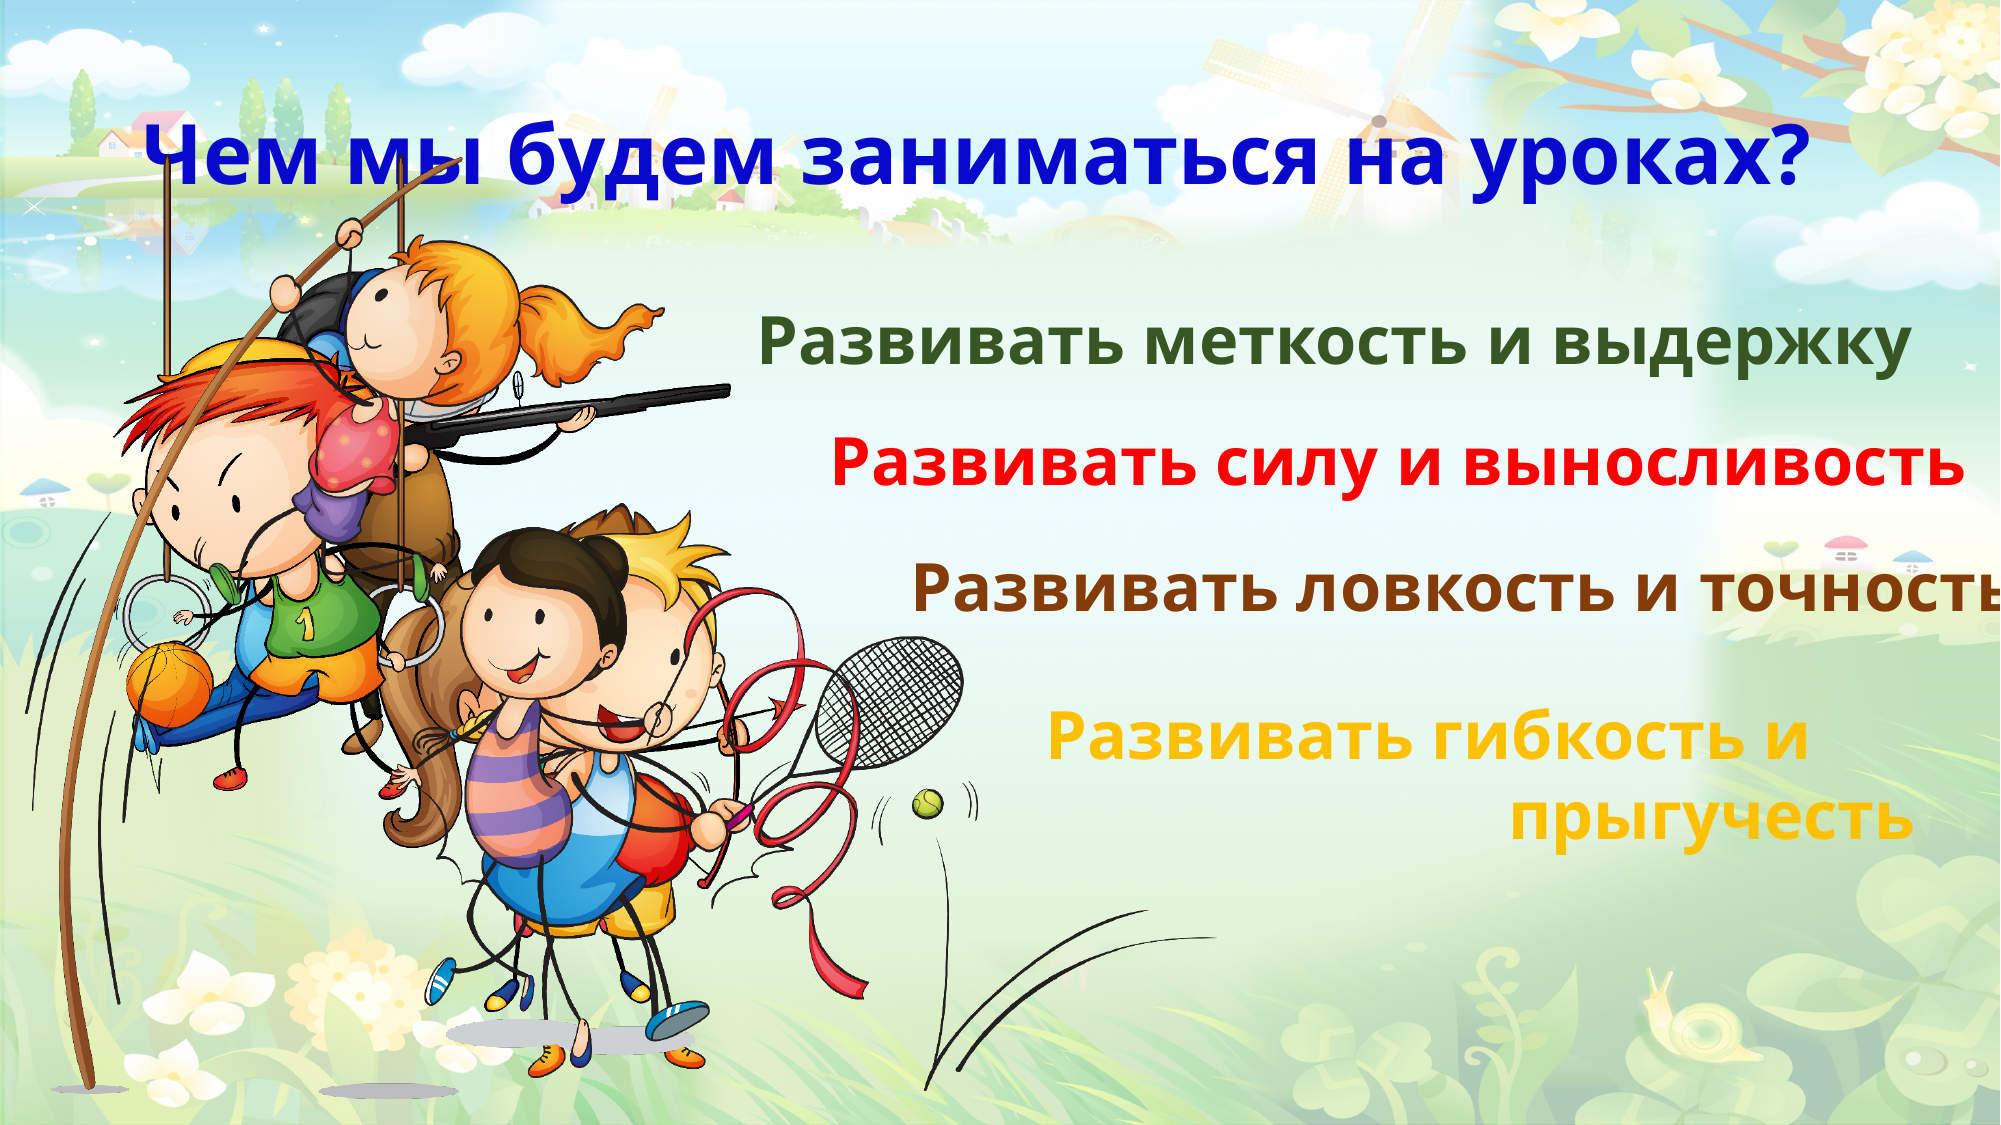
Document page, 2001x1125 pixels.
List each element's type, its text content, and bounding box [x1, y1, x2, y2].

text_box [25, 157, 869, 1099]
text_box Развивать меткость и выдержку [869, 290, 1928, 386]
text_box Развивать силу и выносливость [1217, 411, 1982, 507]
text_box Развивать ловкость и точность [1217, 537, 2000, 632]
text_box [869, 358, 1217, 1091]
title Чем мы будем заниматься на уроках? [114, 48, 1840, 267]
text_box Развивать гибкость и прыгучесть [1217, 685, 1931, 860]
